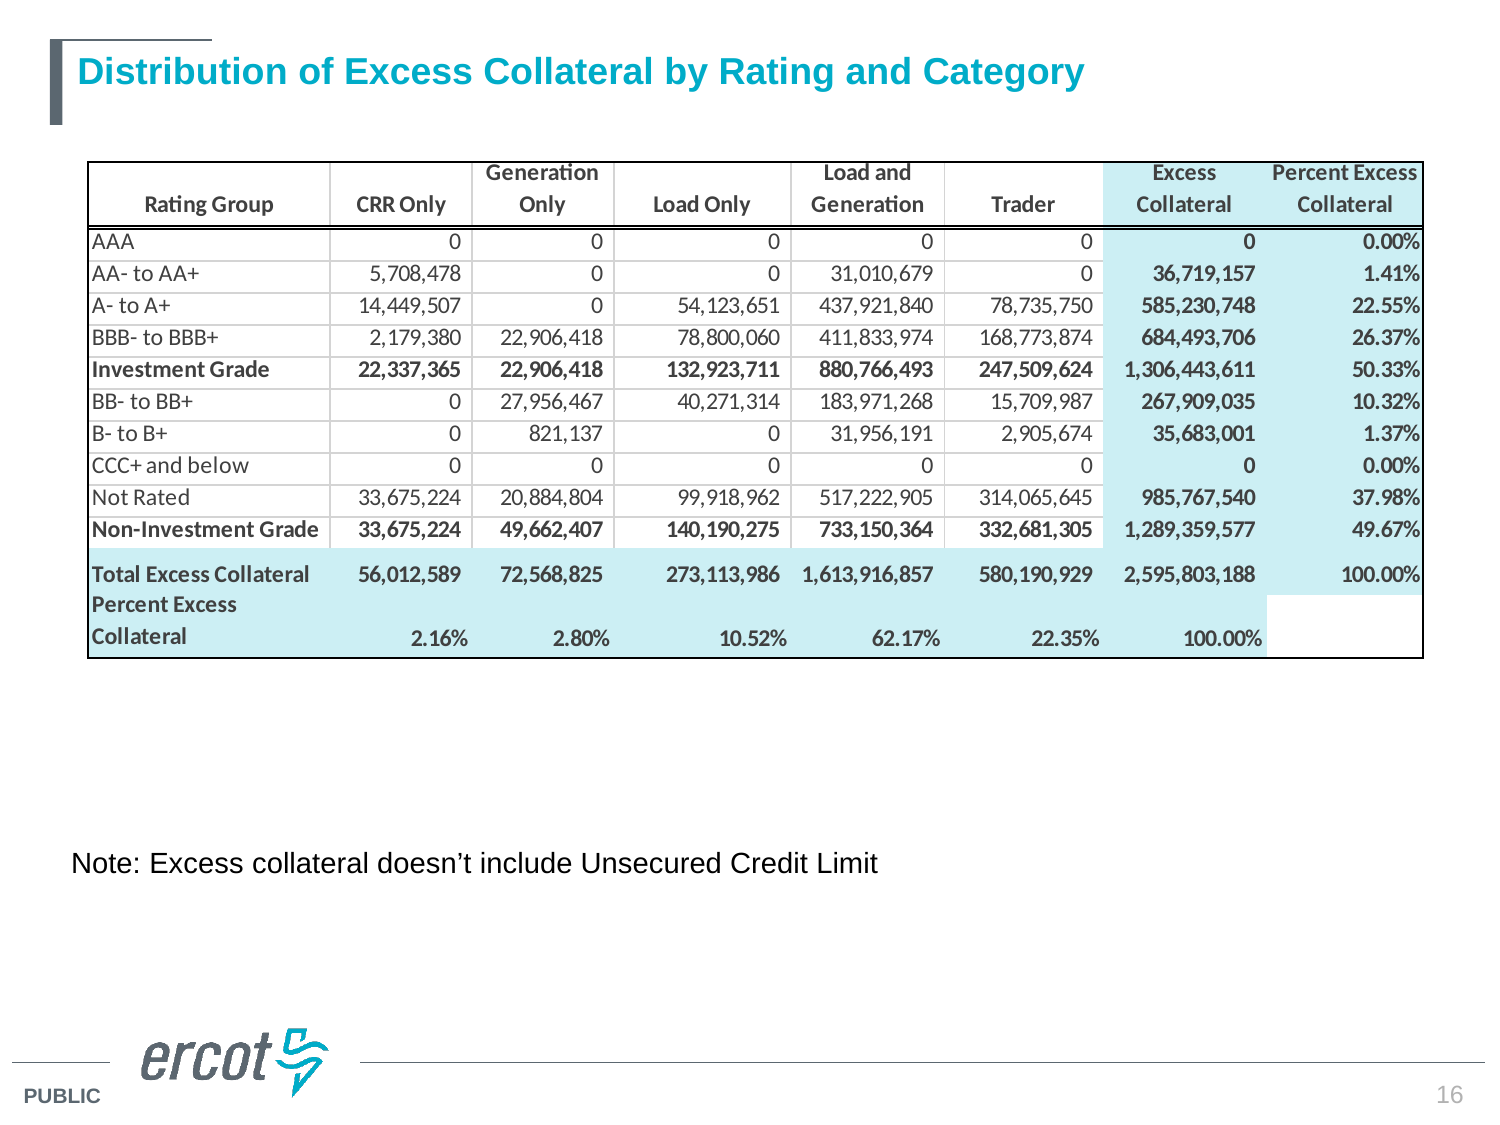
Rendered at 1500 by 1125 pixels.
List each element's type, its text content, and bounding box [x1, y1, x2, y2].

text_box Note: Excess collateral doesn’t include Unsecured Credit Limit [56, 837, 1425, 888]
picture [137, 1024, 332, 1100]
slide_number 16 [1412, 1076, 1488, 1112]
picture [86, 160, 1426, 661]
title Distribution of Excess Collateral by Rating and Category [62, 39, 1450, 228]
